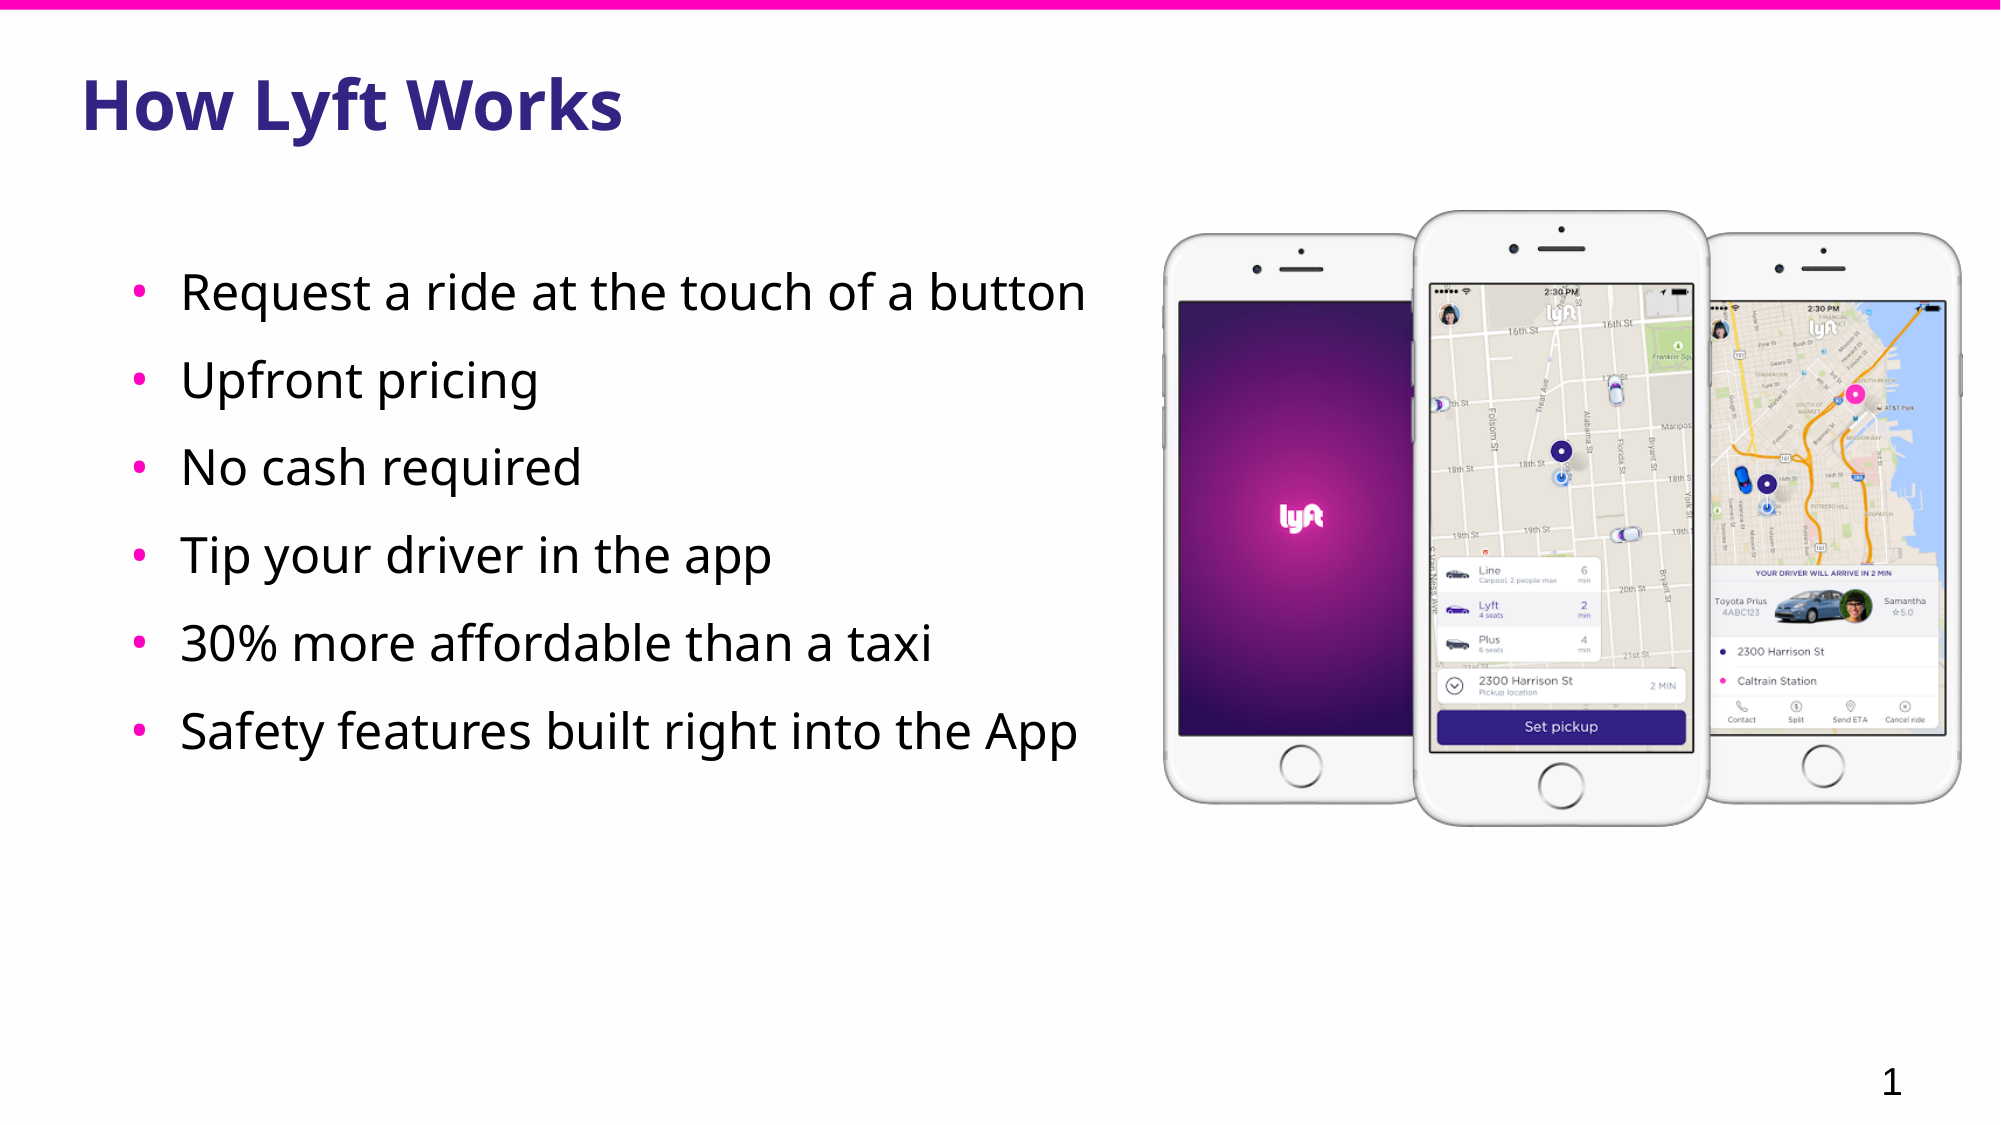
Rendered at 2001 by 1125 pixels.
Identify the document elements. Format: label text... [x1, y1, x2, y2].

list Request a ride at the touch of a button Upfront pricing No cash required Tip your driver in the app 30% more affordable than a taxi Safety features built right into the App [60, 240, 1129, 890]
slide_number 1 [1861, 1037, 1982, 1124]
title How Lyft Works [60, 28, 1940, 178]
picture [1161, 210, 1963, 828]
